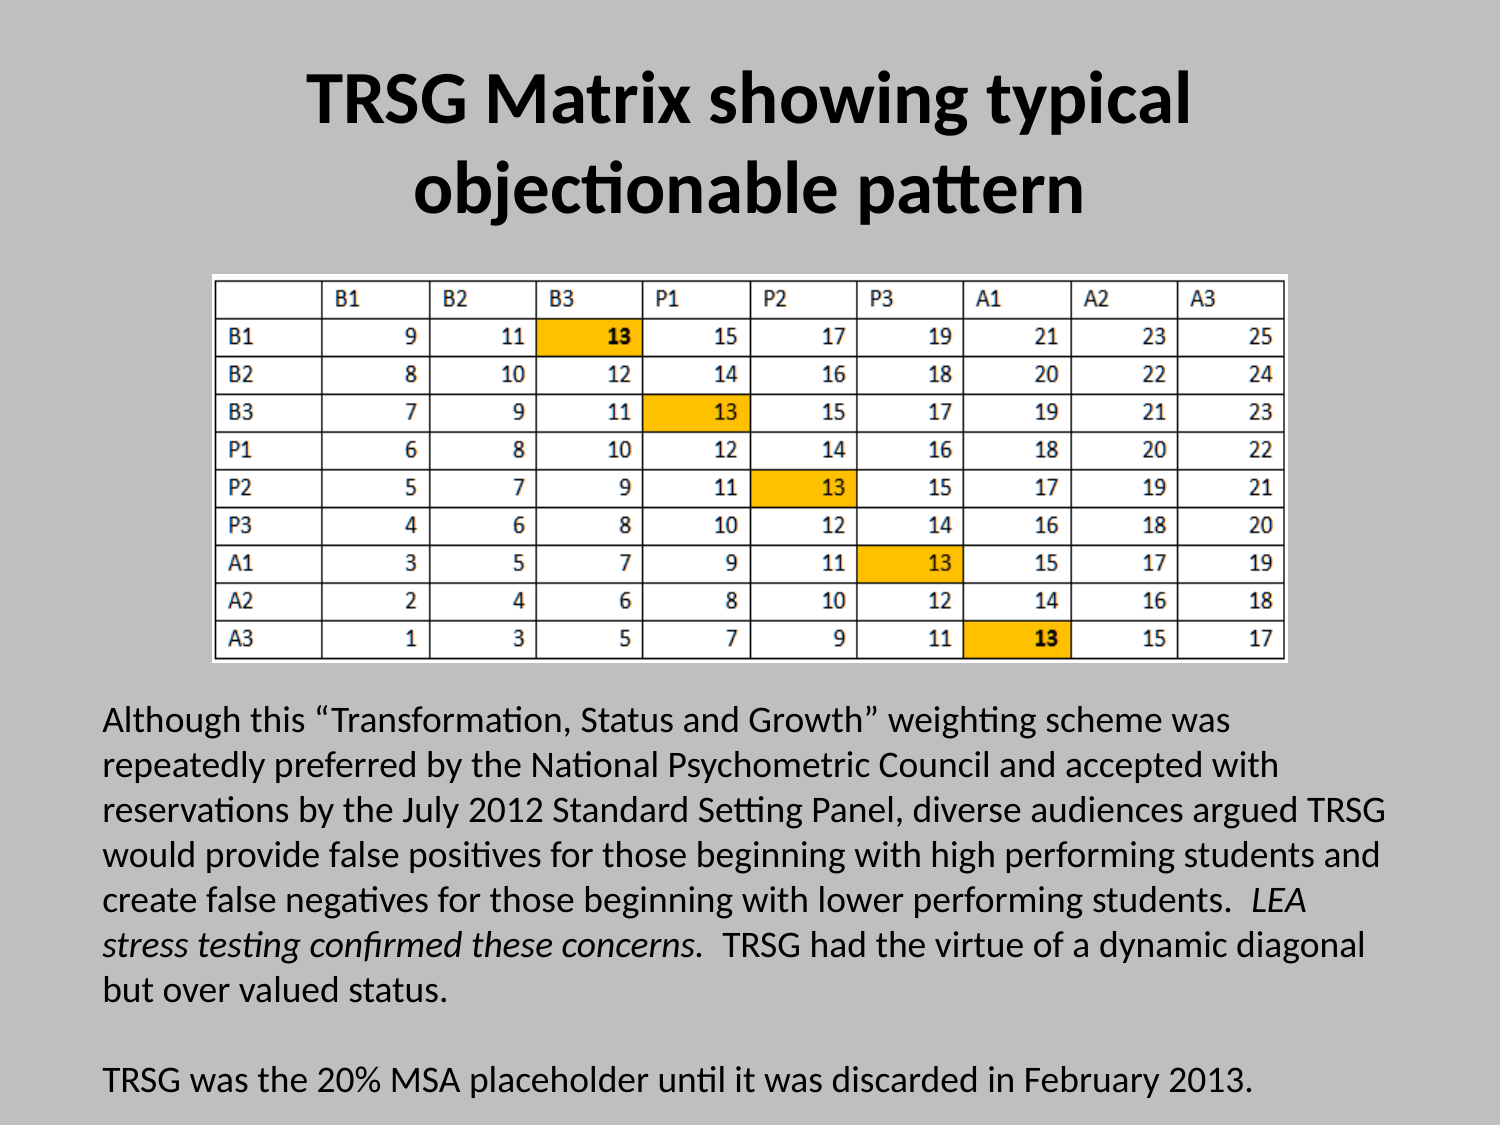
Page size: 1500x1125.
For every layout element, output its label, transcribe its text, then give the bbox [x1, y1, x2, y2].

title TRSG Matrix showing typical objectionable pattern [74, 44, 1426, 233]
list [212, 274, 1288, 663]
text_box Although this “Transformation, Status and Growth” weighting scheme was repeatedly preferred by the National Psychometric Council and accepted with reservations by the July 2012 Standard Setting Panel, diverse audiences argued TRSG would provide false positives for those beginning with high performing students and create false negatives for those beginning with lower performing students. LEA stress testing confirmed these concerns. TRSG had the virtue of a dynamic diagonal but over valued status. TRSG was the 20% MSA placeholder until it was discarded in February 2013. [87, 687, 1413, 1108]
